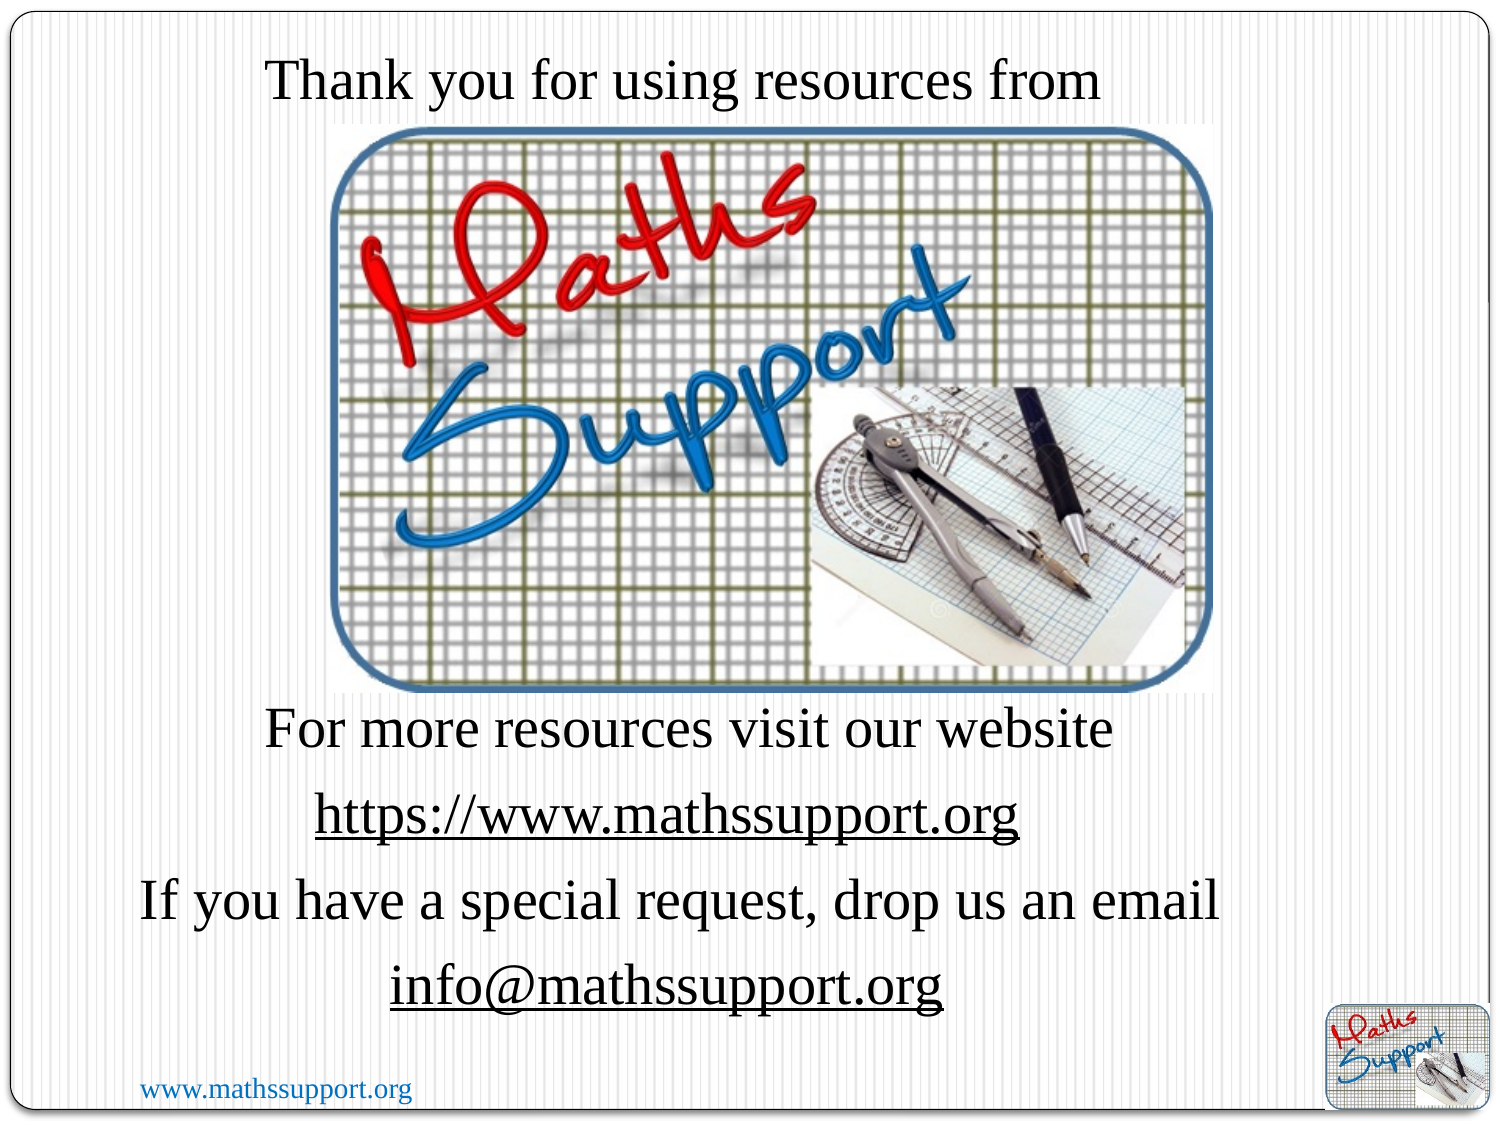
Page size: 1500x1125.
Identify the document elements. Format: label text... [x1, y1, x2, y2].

text_box [1324, 1004, 1488, 1106]
picture [1325, 1003, 1490, 1110]
text_box https://www.mathssupport.org [300, 767, 1254, 853]
text_box [130, 1074, 414, 1113]
picture [329, 124, 1213, 693]
text_box If you have a special request, drop us an email [124, 853, 1413, 939]
text_box info@mathssupport.org [375, 939, 1172, 1024]
text_box [1318, 10, 1483, 125]
text_box For more resources visit our website [249, 681, 1300, 767]
text_box Thank you for using resources from [249, 33, 1300, 119]
